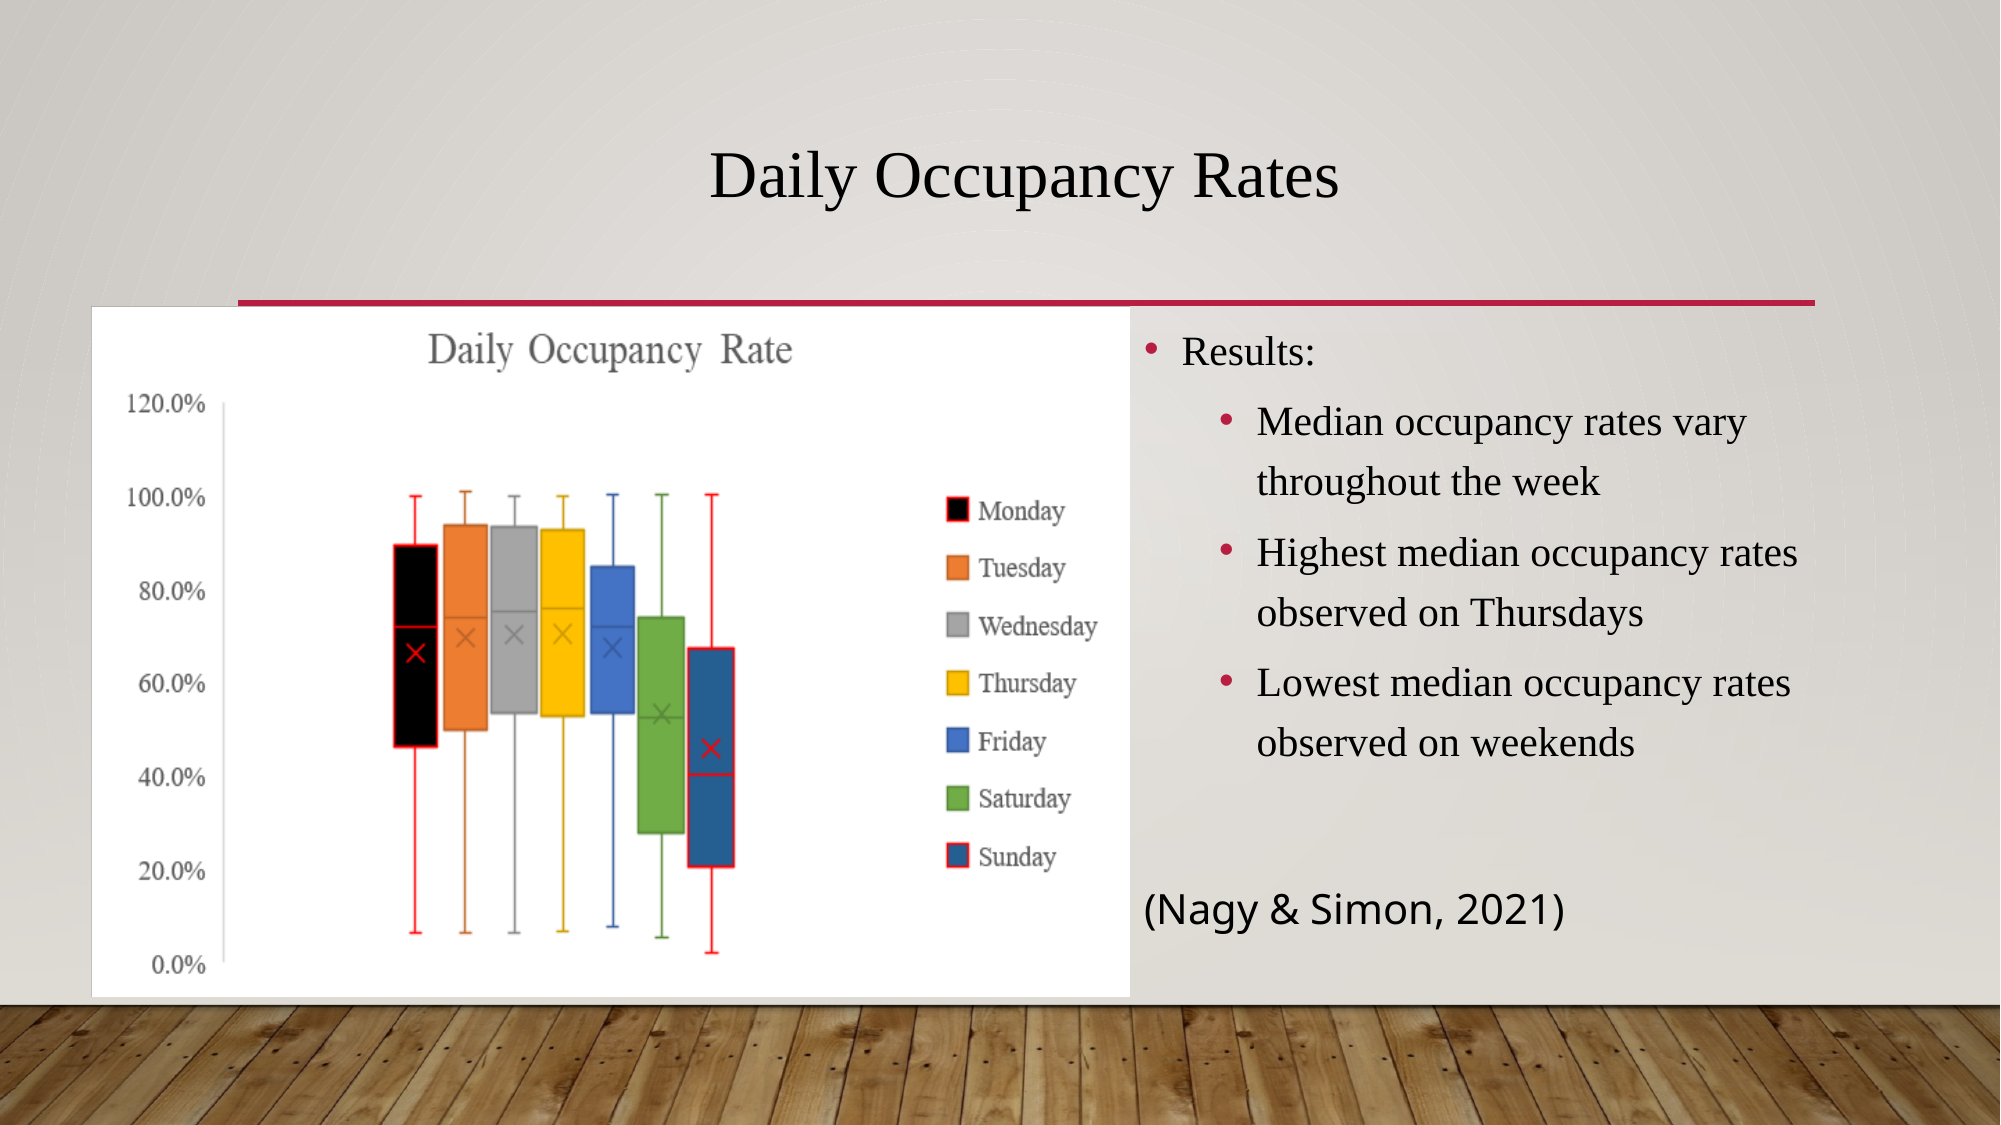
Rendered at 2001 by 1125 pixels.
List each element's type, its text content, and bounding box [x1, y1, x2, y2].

picture [0, 1005, 2000, 1125]
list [90, 305, 1130, 997]
title Daily Occupancy Rates [237, 132, 1814, 305]
list Results: Median occupancy rates vary throughout the week Highest median occupancy rates observed on Thursdays Lowest median occupancy rates observed on weekends (Nagy & Simon, 2021) [1130, 305, 1933, 997]
